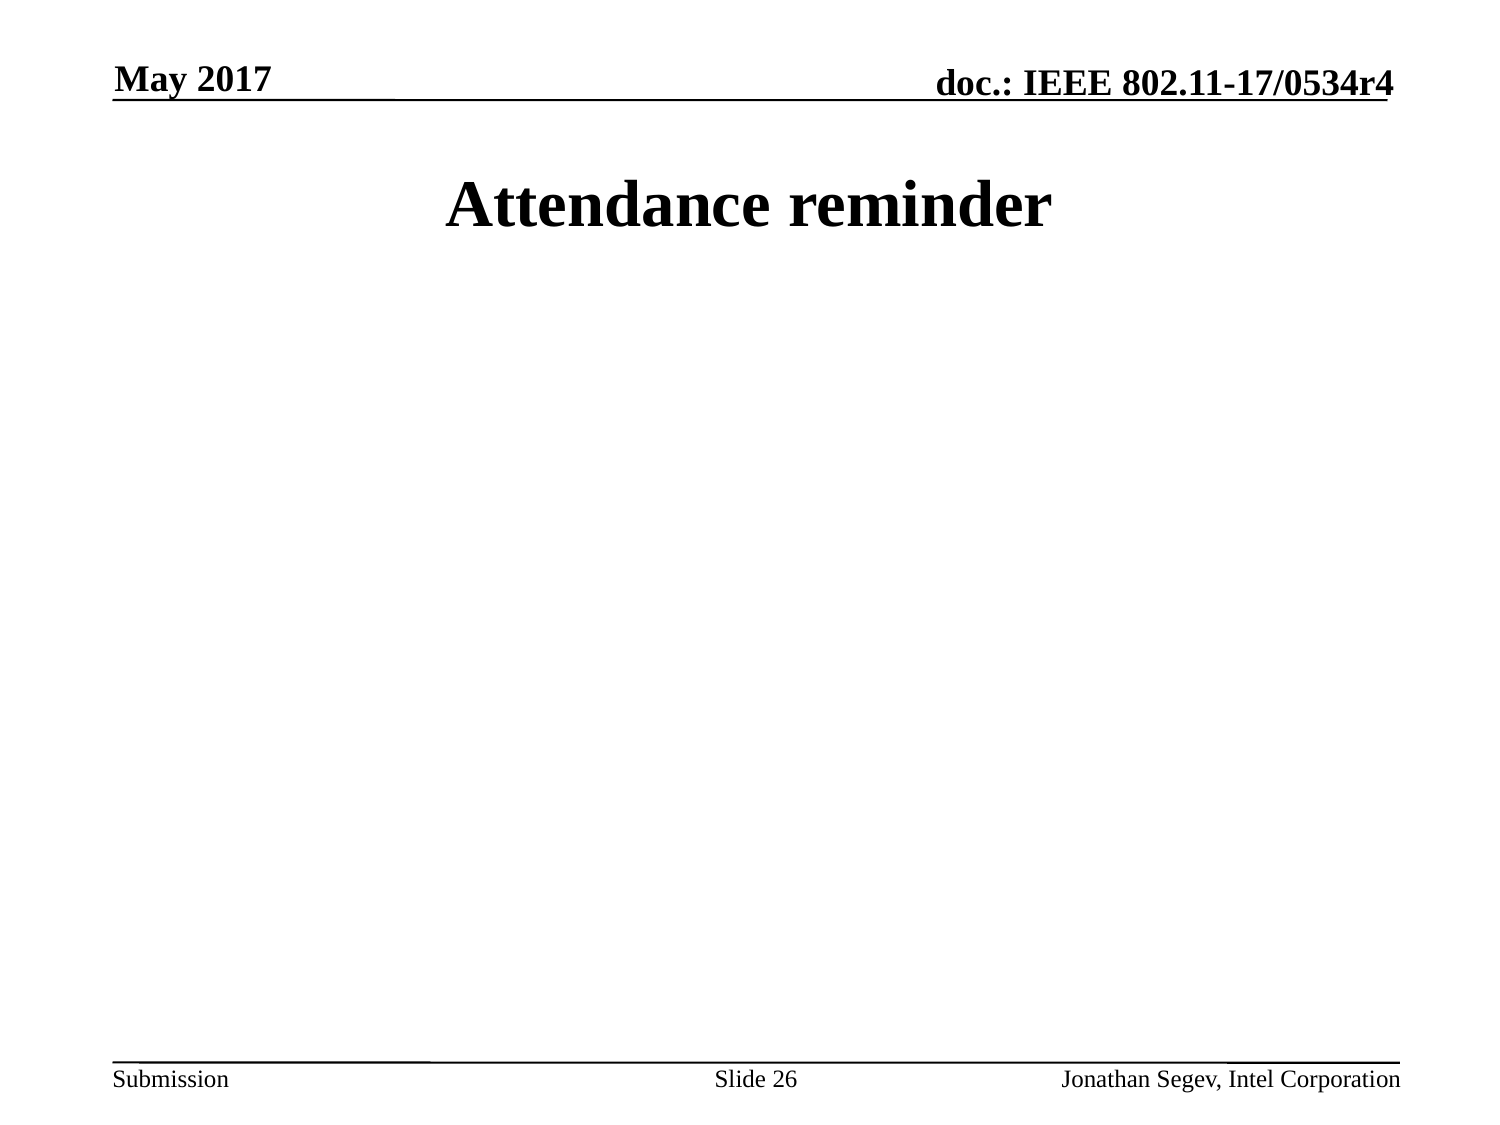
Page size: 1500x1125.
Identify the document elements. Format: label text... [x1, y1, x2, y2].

footer Jonathan Segev, Intel Corporation [878, 1061, 1402, 1093]
slide_number Slide 26 [712, 1061, 800, 1123]
title Attendance reminder [112, 112, 1388, 288]
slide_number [114, 54, 423, 100]
